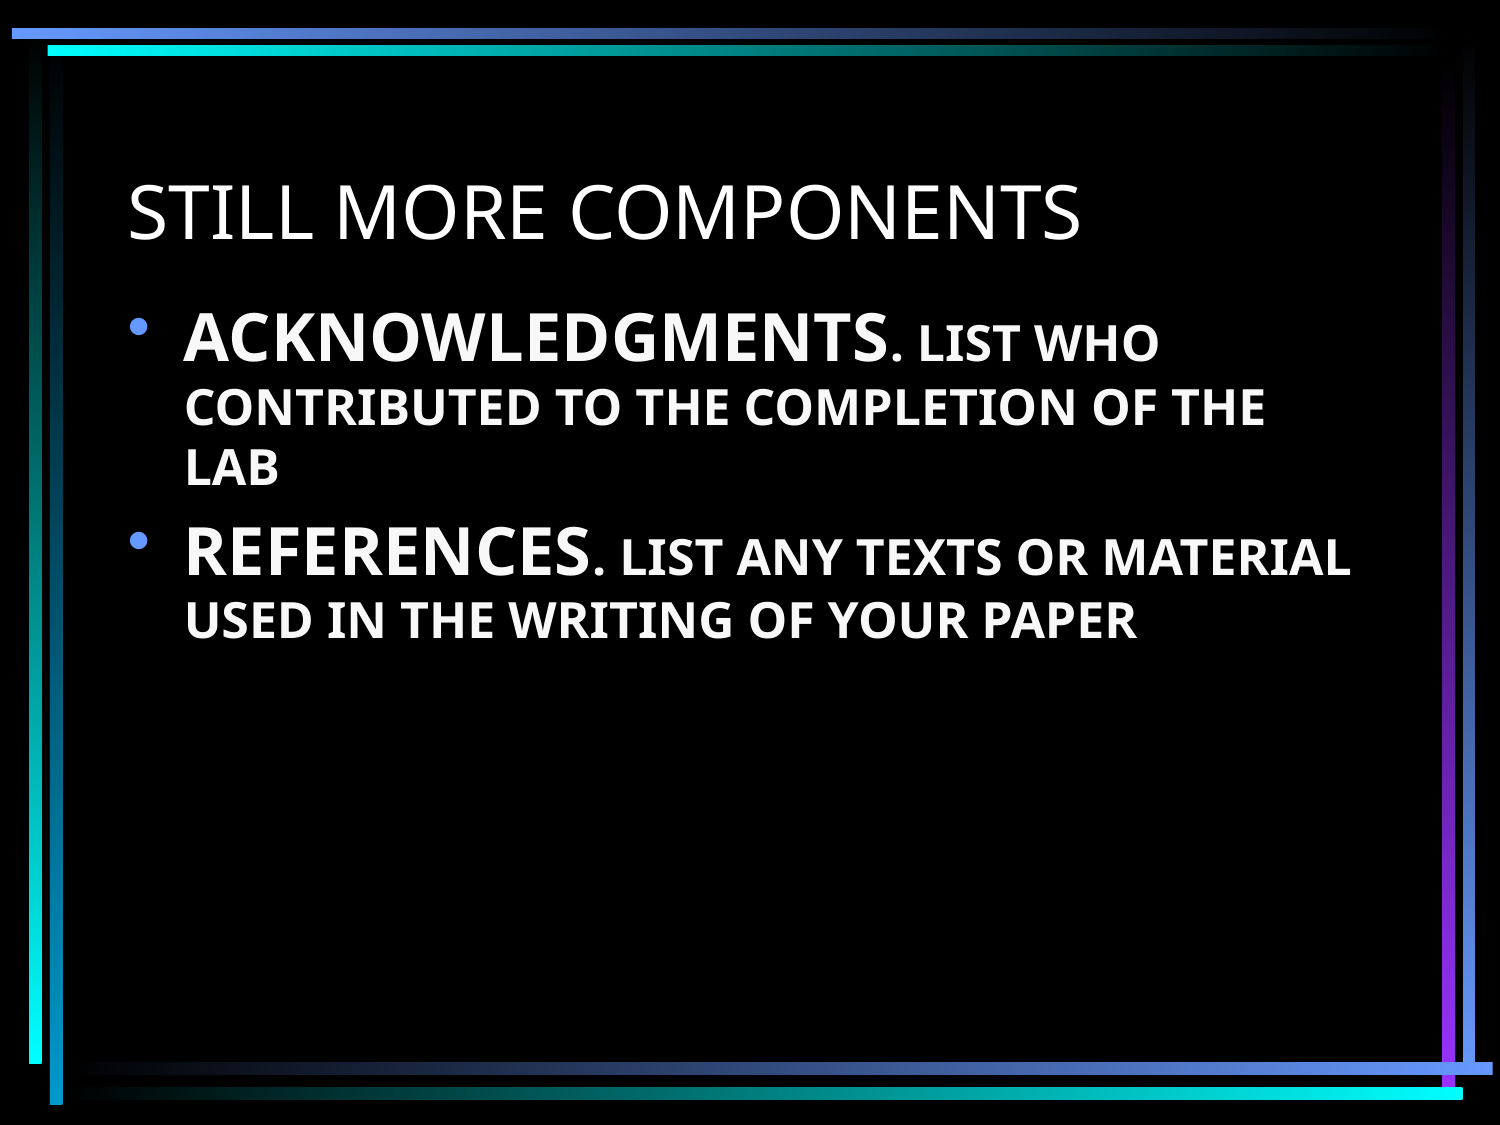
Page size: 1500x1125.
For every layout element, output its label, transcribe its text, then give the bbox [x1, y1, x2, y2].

title STILL MORE COMPONENTS [112, 99, 1388, 263]
list ACKNOWLEDGMENTS. LIST WHO CONTRIBUTED TO THE COMPLETION OF THE LAB REFERENCES. LIST ANY TEXTS OR MATERIAL USED IN THE WRITING OF YOUR PAPER [112, 287, 1388, 975]
